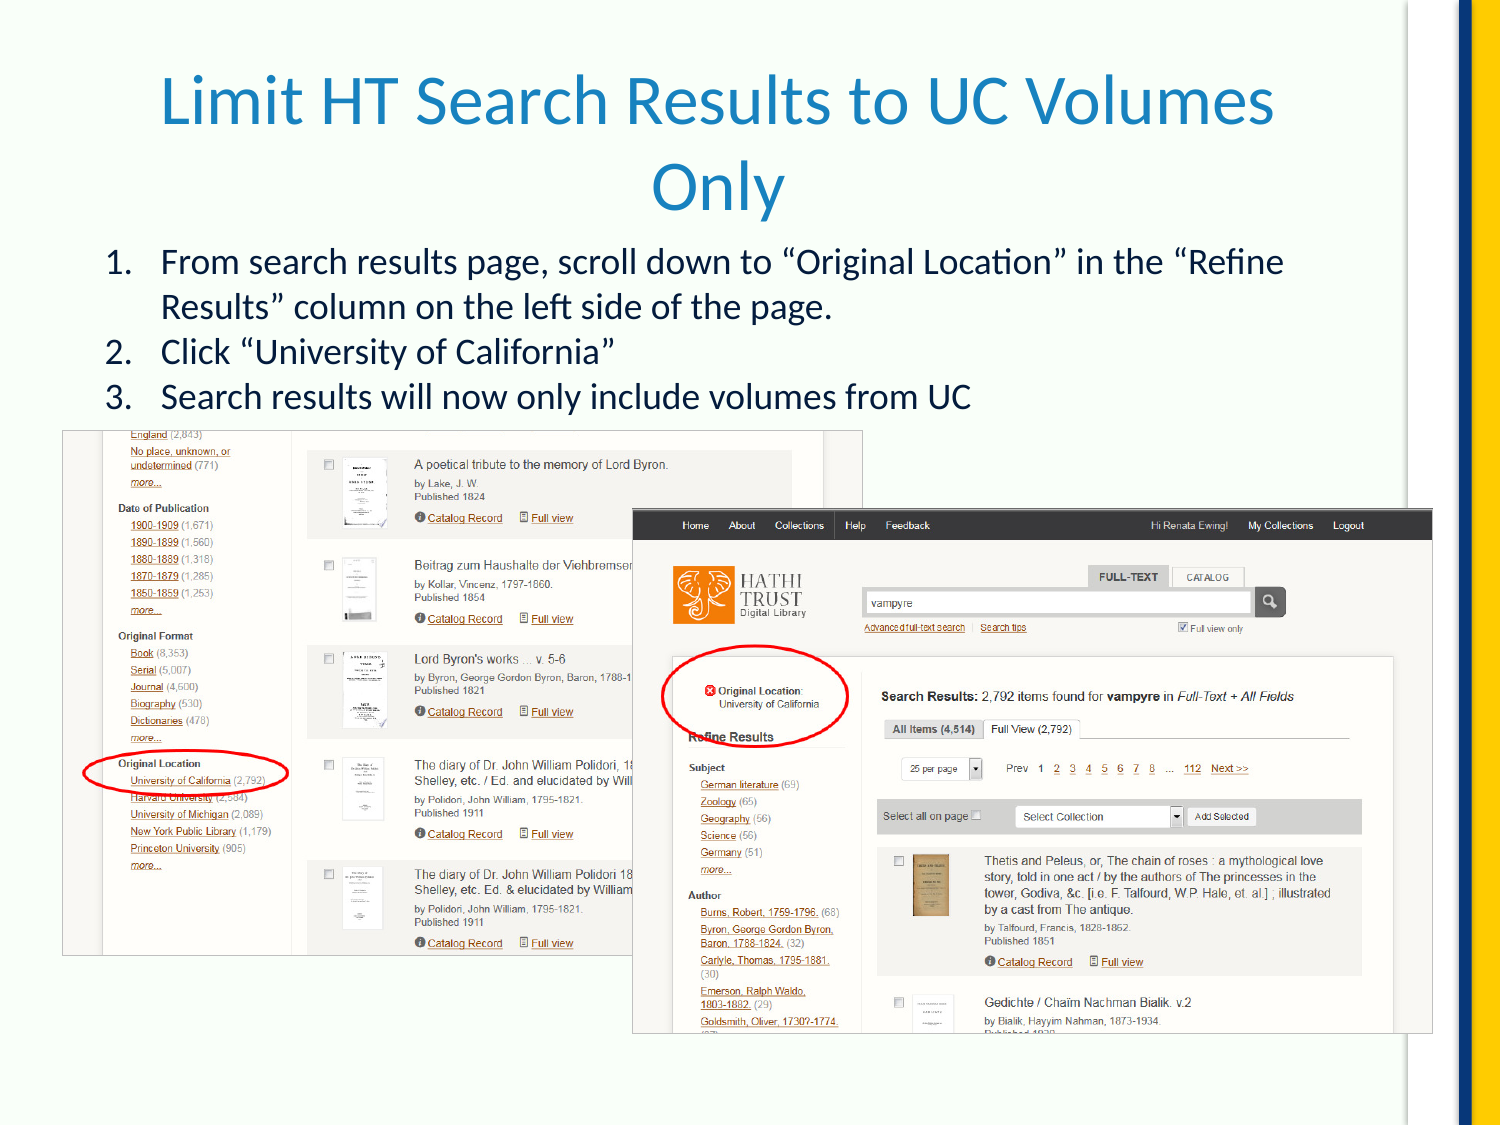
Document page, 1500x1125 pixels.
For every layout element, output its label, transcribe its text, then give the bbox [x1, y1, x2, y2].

text_box From search results page, scroll down to “Original Location” in the “Refine Results” column on the left side of the page. Click “University of California” Search results will now only include volumes from UC [89, 229, 1428, 425]
title Limit HT Search Results to UC Volumes Only [75, 45, 1363, 233]
picture [62, 429, 1433, 1035]
